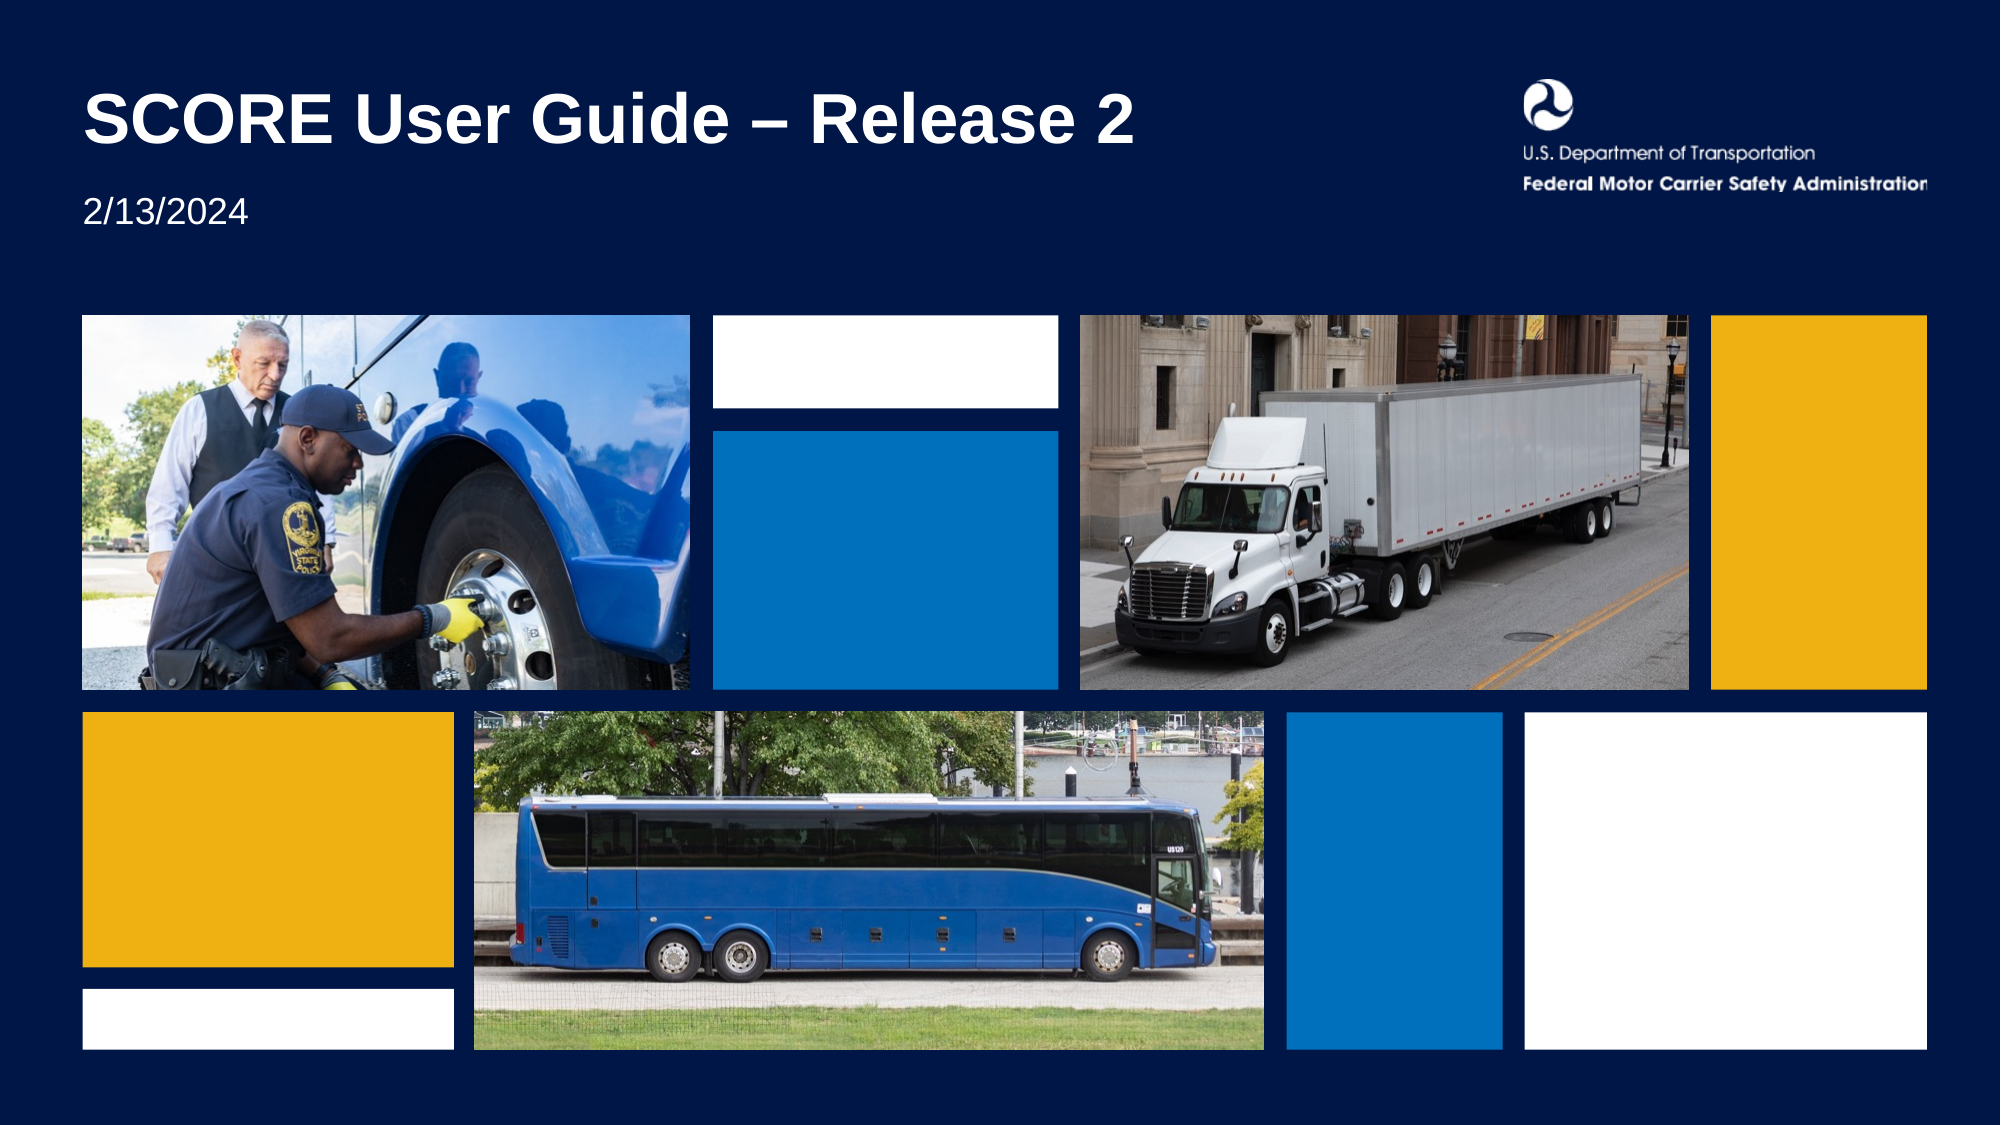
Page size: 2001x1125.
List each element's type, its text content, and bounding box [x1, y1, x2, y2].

picture [82, 315, 690, 690]
text_box 2/13/2024 [82, 179, 1387, 240]
picture [1080, 315, 1689, 690]
picture [474, 711, 1264, 1050]
title SCORE User Guide – Release 2 [83, 75, 1388, 181]
